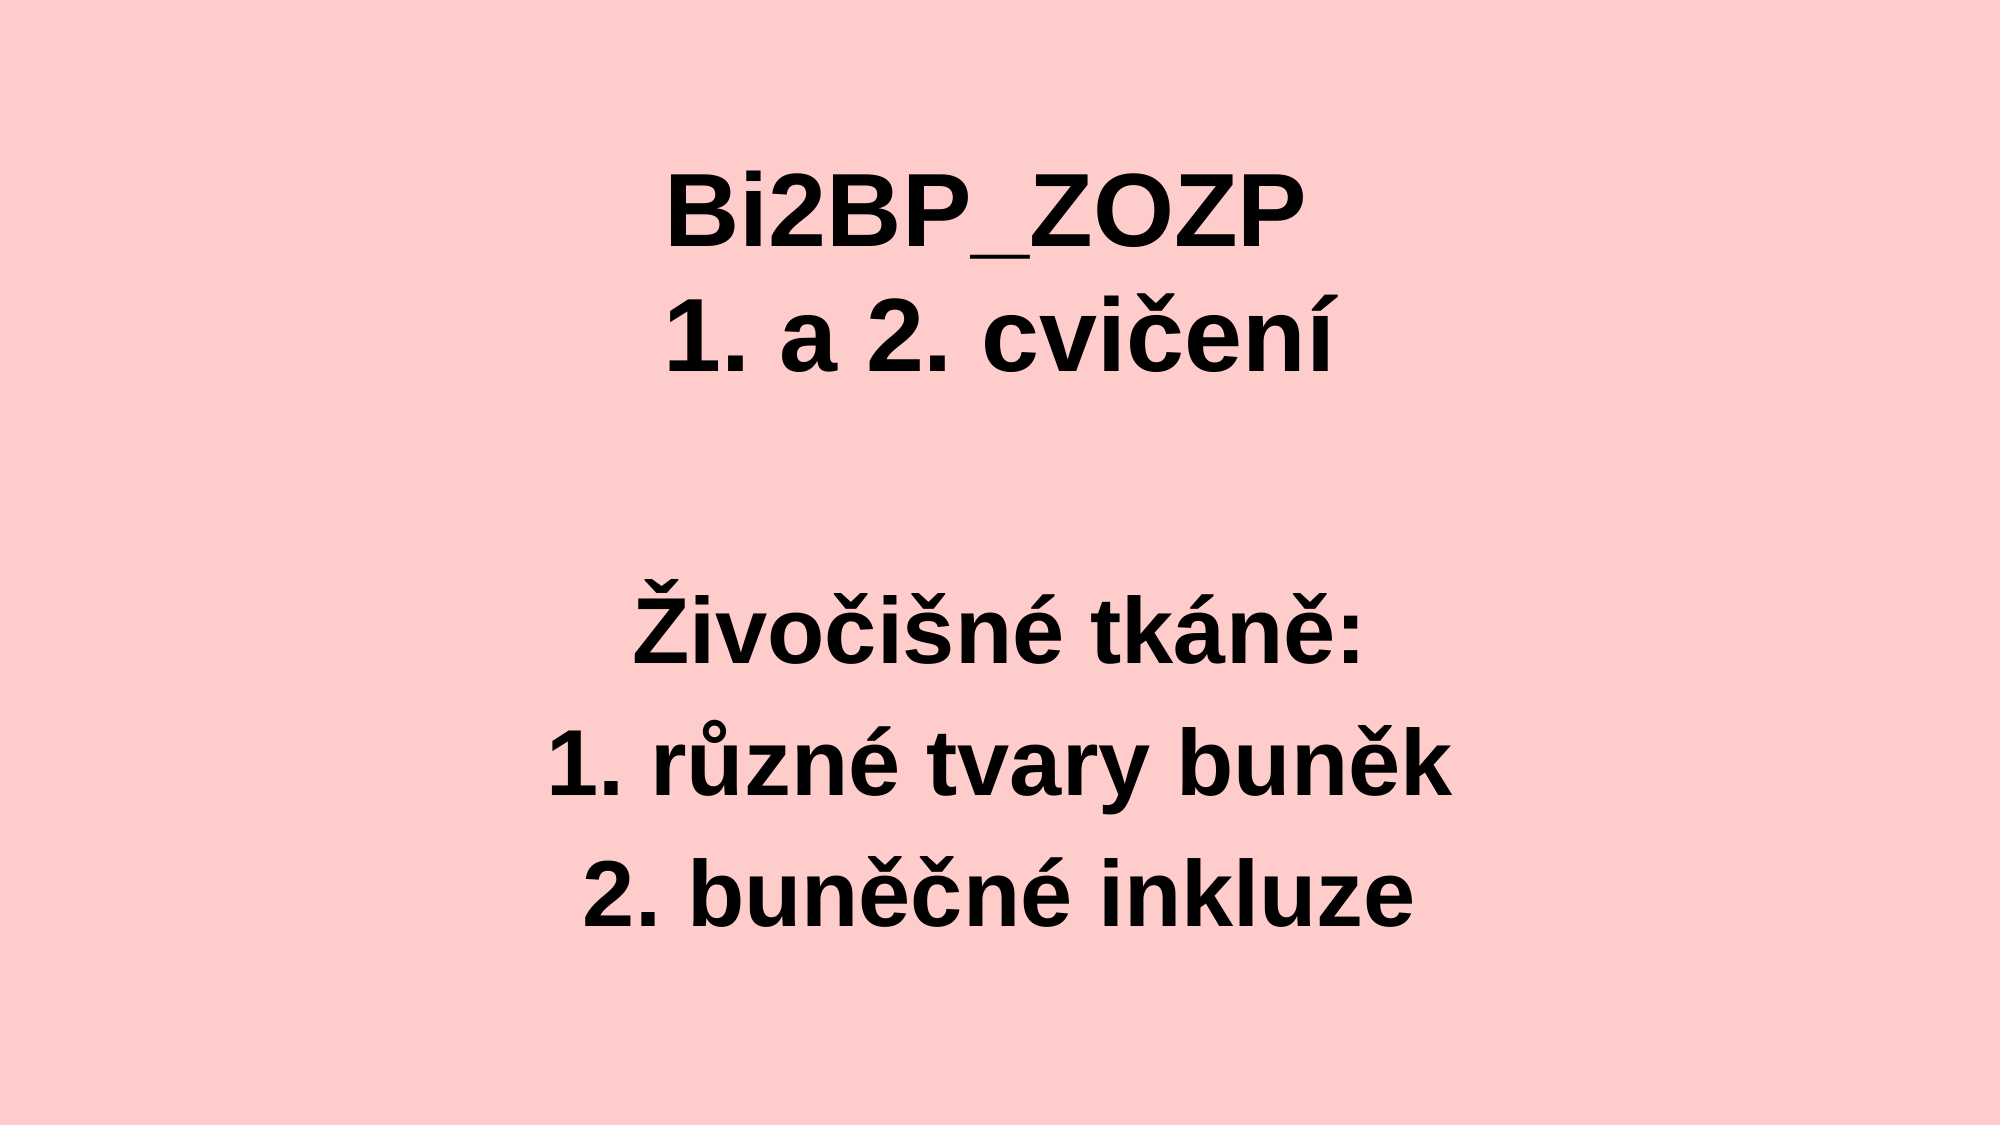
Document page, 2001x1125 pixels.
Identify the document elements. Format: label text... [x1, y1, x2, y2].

list Živočišné tkáně: 1. různé tvary buněk 2. buněčné inkluze [249, 562, 1750, 1035]
title Bi2BP_ZOZP 1. a 2. cvičení [249, 101, 1750, 433]
